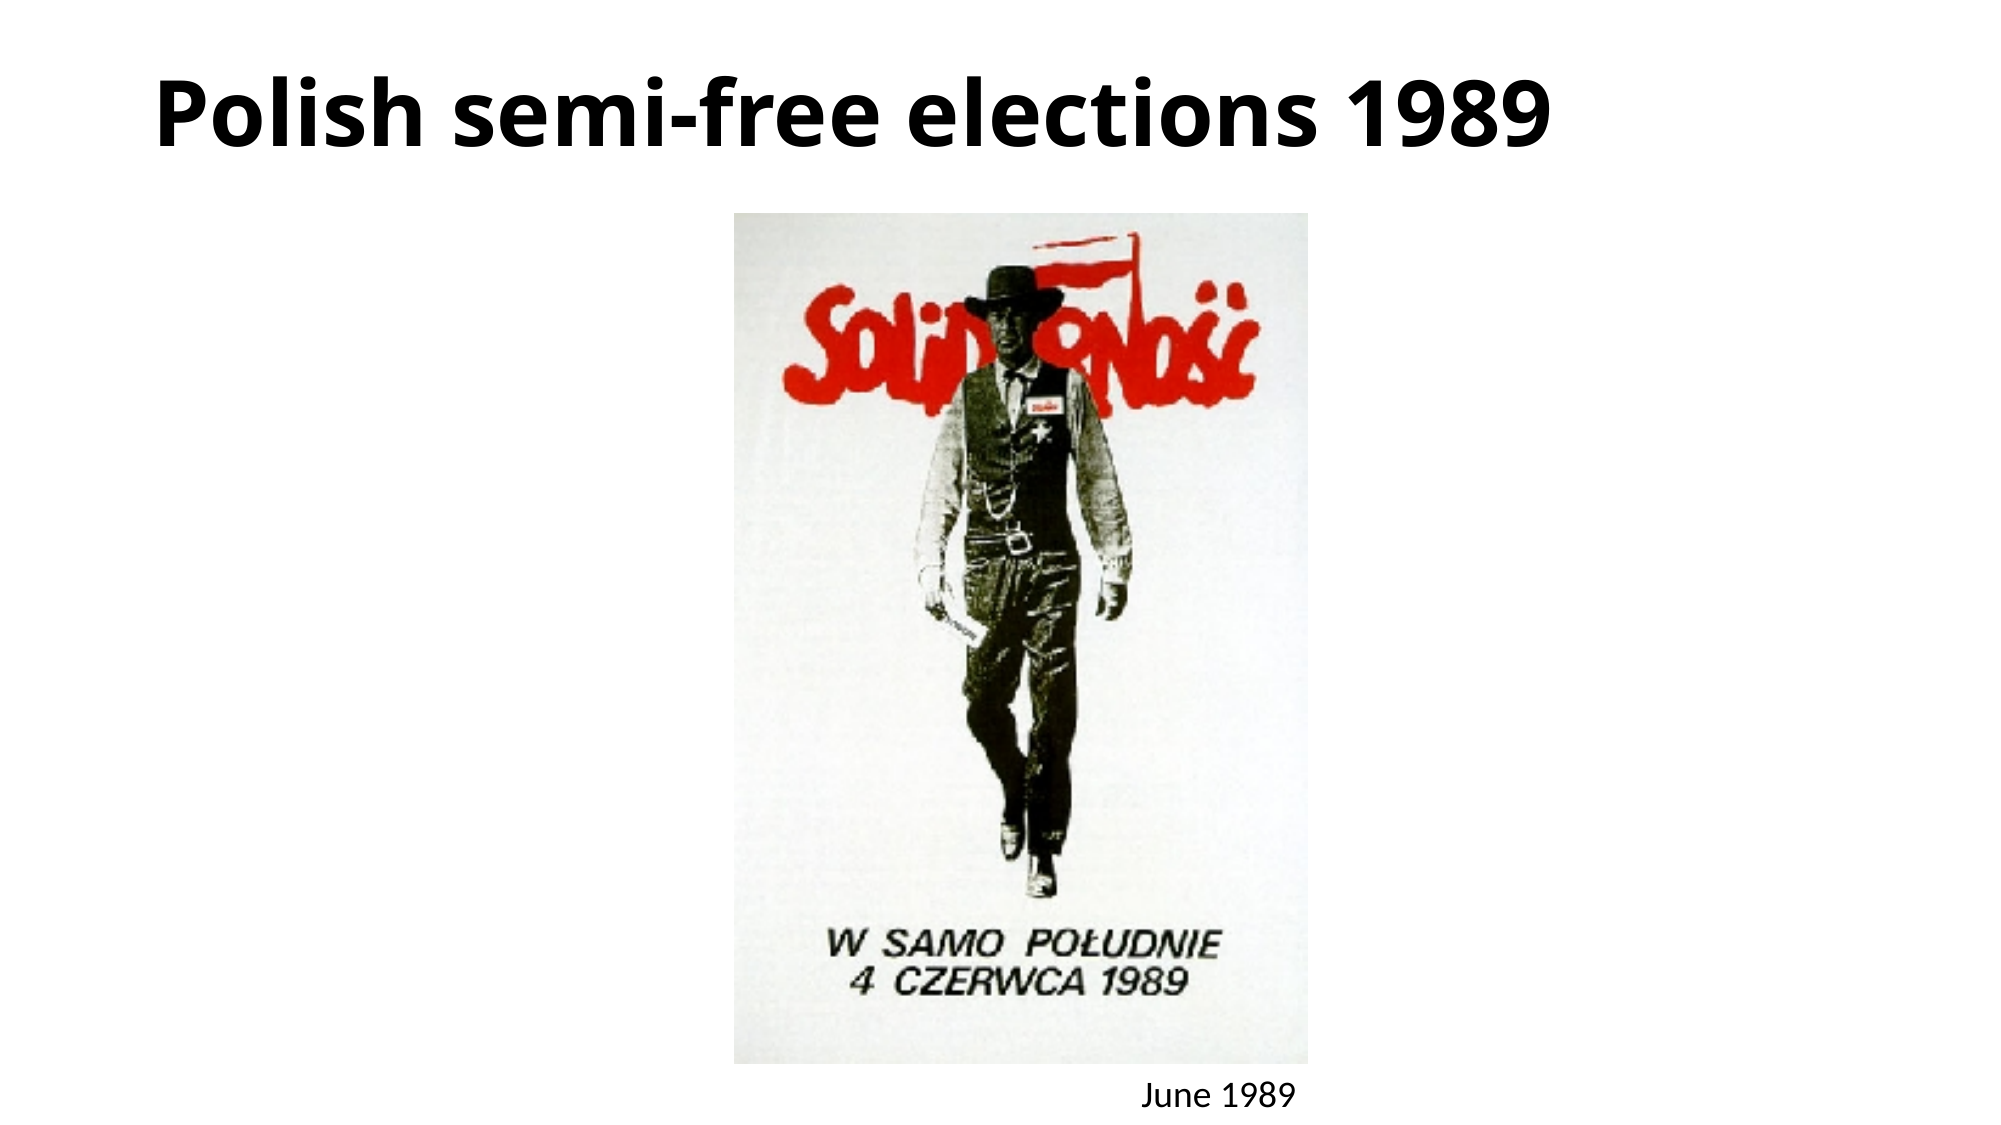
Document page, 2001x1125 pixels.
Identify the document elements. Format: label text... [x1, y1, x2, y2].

text_box June 1989 [1126, 1063, 1415, 1123]
text_box Polish semi-free elections 1989 [137, 59, 1863, 278]
picture [734, 213, 1308, 1064]
